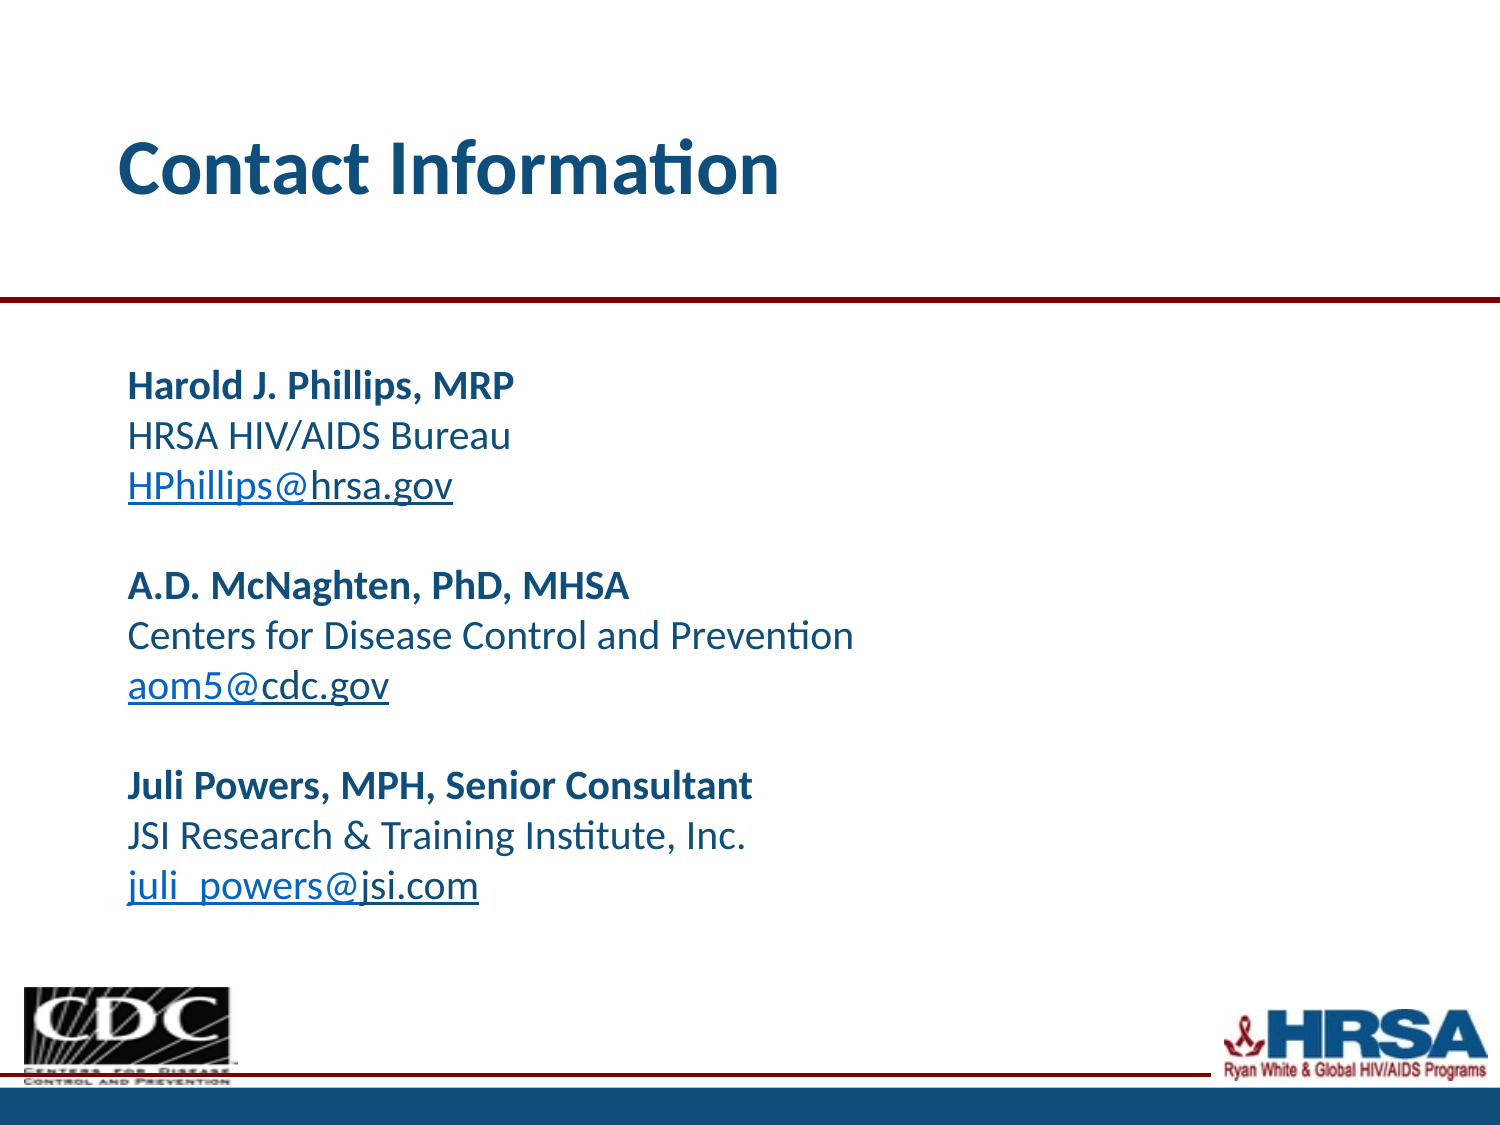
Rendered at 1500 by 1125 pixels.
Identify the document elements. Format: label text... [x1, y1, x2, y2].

title Contact Information [103, 59, 1397, 278]
picture [24, 987, 238, 1085]
list Harold J. Phillips, MRP HRSA HIV/AIDS Bureau HPhillips@hrsa.gov A.D. McNaghten, PhD, MHSA Centers for Disease Control and Prevention aom5@cdc.gov Juli Powers, MPH, Senior Consultant JSI Research & Training Institute, Inc. juli_powers@jsi.com [112, 350, 1407, 950]
picture [1224, 1009, 1488, 1081]
